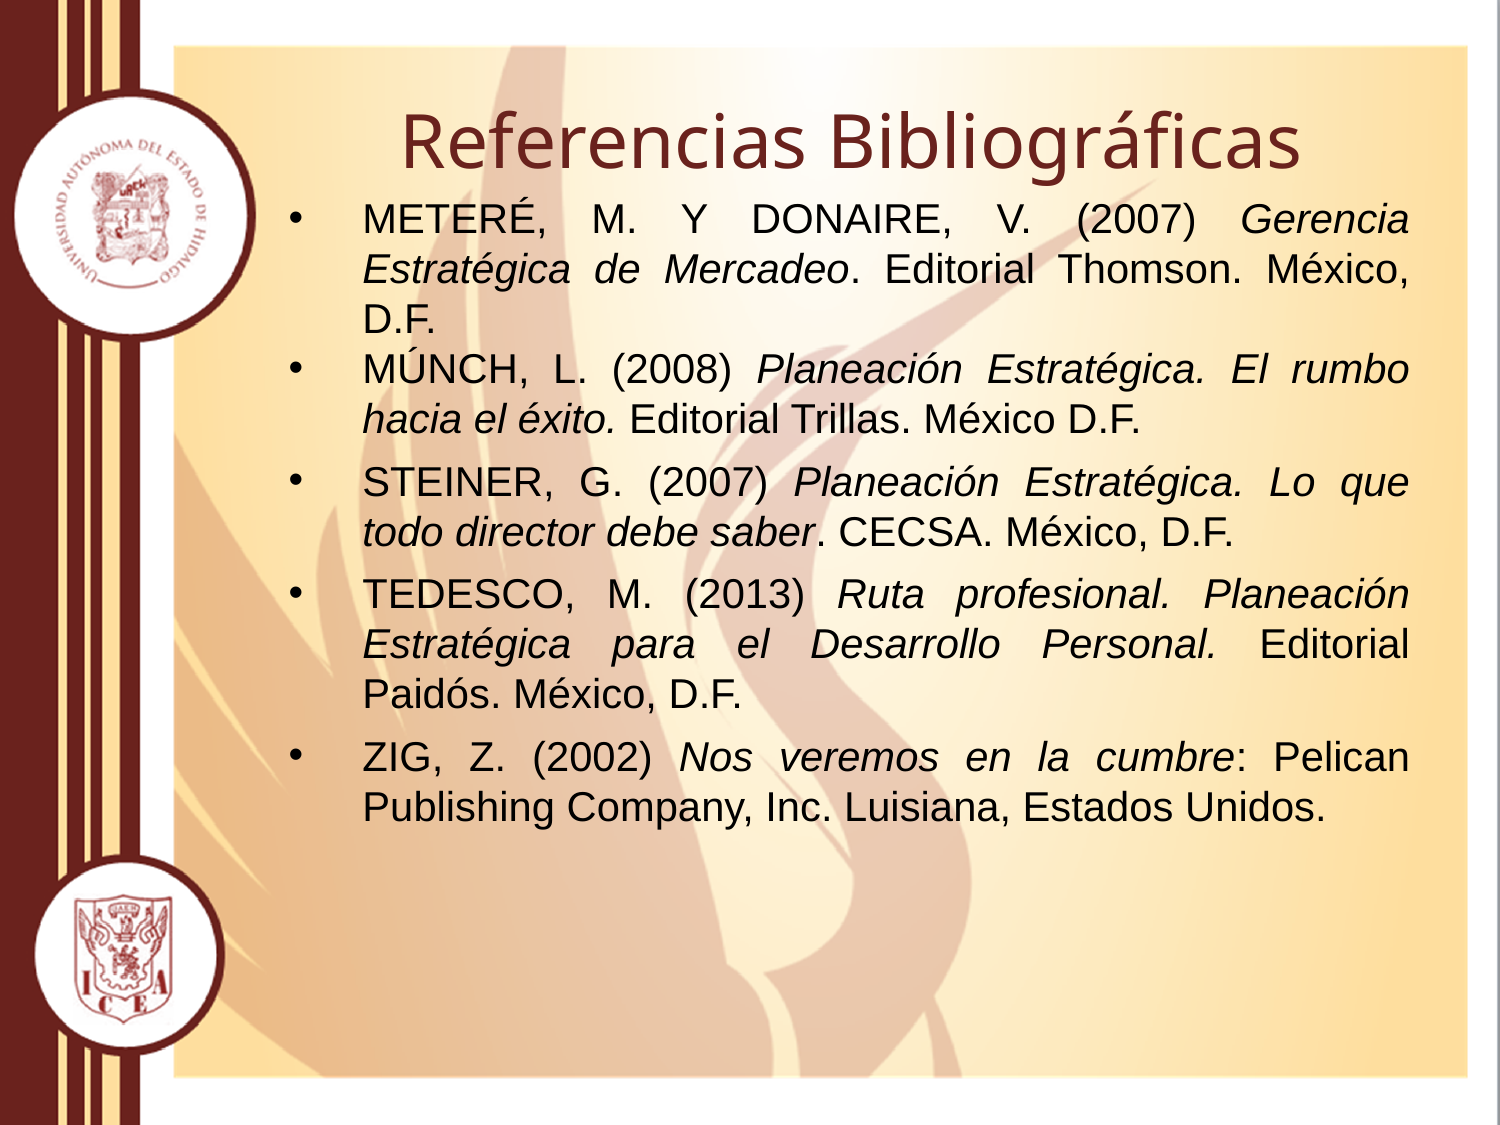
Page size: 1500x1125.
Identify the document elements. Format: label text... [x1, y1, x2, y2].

text_box Meteré, M. y Donaire, V. (2007) Gerencia Estratégica de Mercadeo. Editorial Thomson. México, D.F. Múnch, L. (2008) Planeación Estratégica. El rumbo hacia el éxito. Editorial Trillas. México D.F. Steiner, G. (2007) Planeación Estratégica. Lo que todo director debe saber. CECSA. México, D.F. Tedesco, M. (2013) Ruta profesional. Planeación Estratégica para el Desarrollo Personal. Editorial Paidós. México, D.F. Zig, Z. (2002) Nos veremos en la cumbre: Pelican Publishing Company, Inc. Luisiana, Estados Unidos. [273, 184, 1425, 837]
picture [0, 0, 1500, 1125]
title Referencias Bibliográficas [277, 45, 1425, 184]
